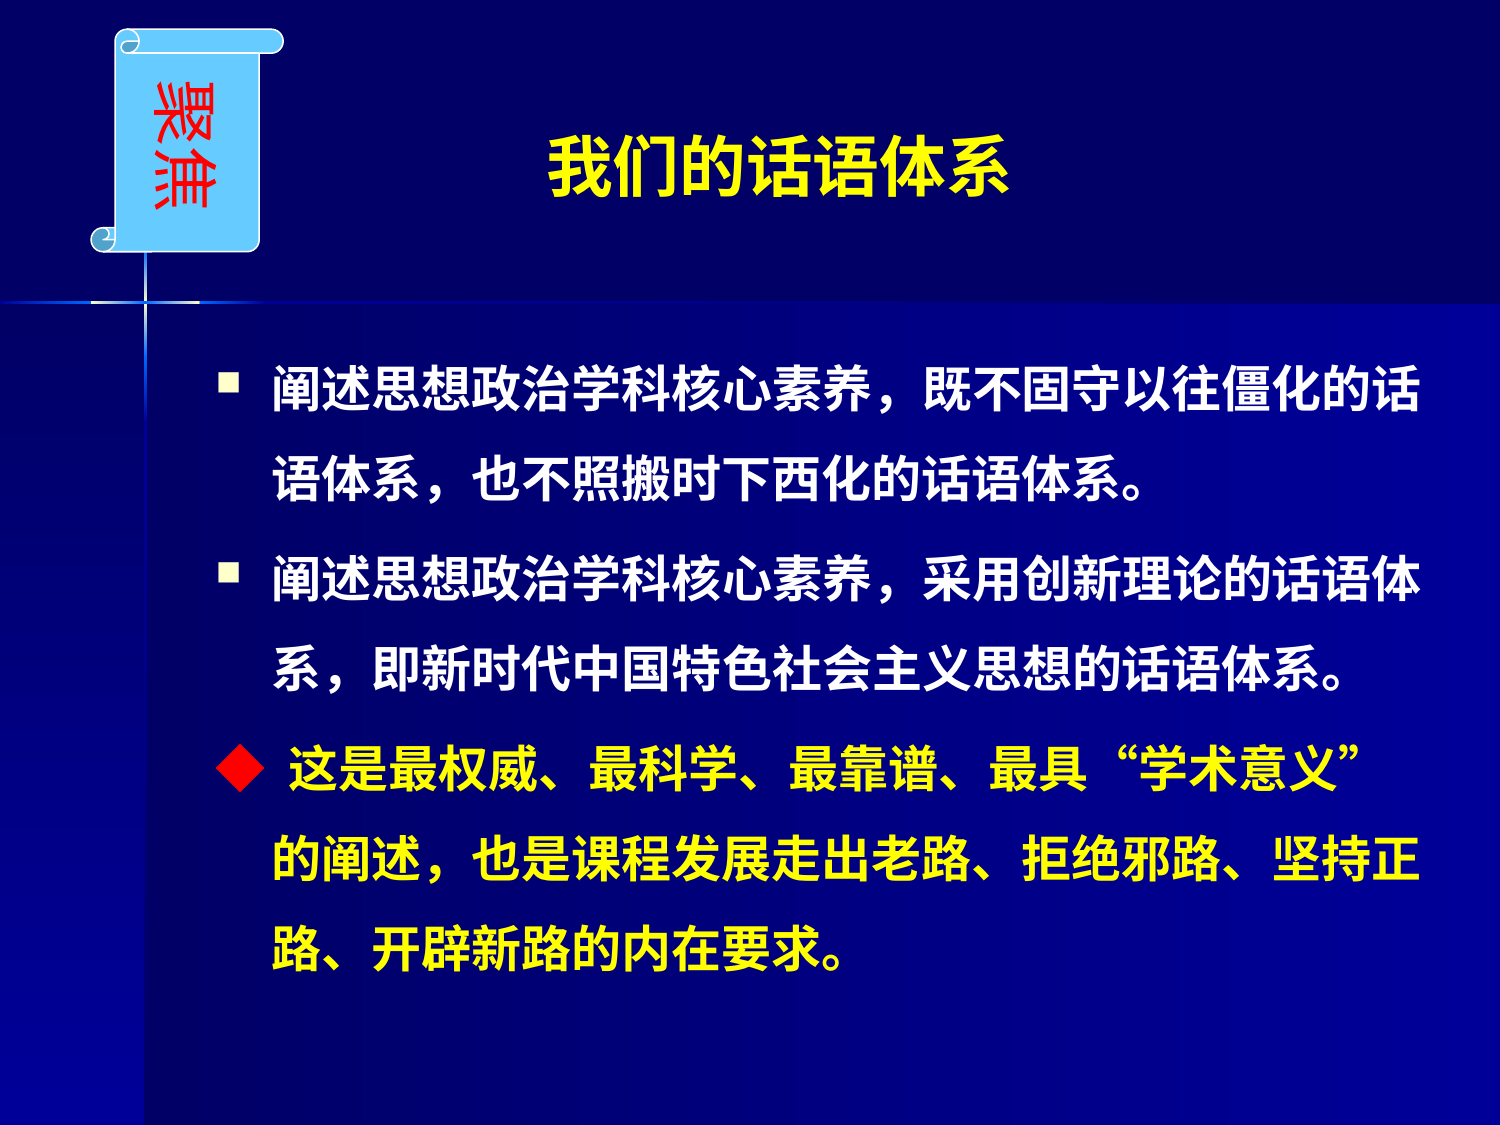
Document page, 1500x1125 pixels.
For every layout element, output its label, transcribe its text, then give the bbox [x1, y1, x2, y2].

list 阐述思想政治学科核心素养，既不固守以往僵化的话语体系，也不照搬时下西化的话语体系。 阐述思想政治学科核心素养，采用创新理论的话语体系，即新时代中国特色社会主义思想的话语体系。 ◆ 这是最权威、最科学、最靠谱、最具“学术意义”的阐述，也是课程发展走出老路、拒绝邪路、坚持正路、开辟新路的内在要求。 [200, 319, 1448, 1000]
text_box 聚焦 [91, 29, 284, 252]
title 我们的话语体系 [159, 64, 1400, 266]
